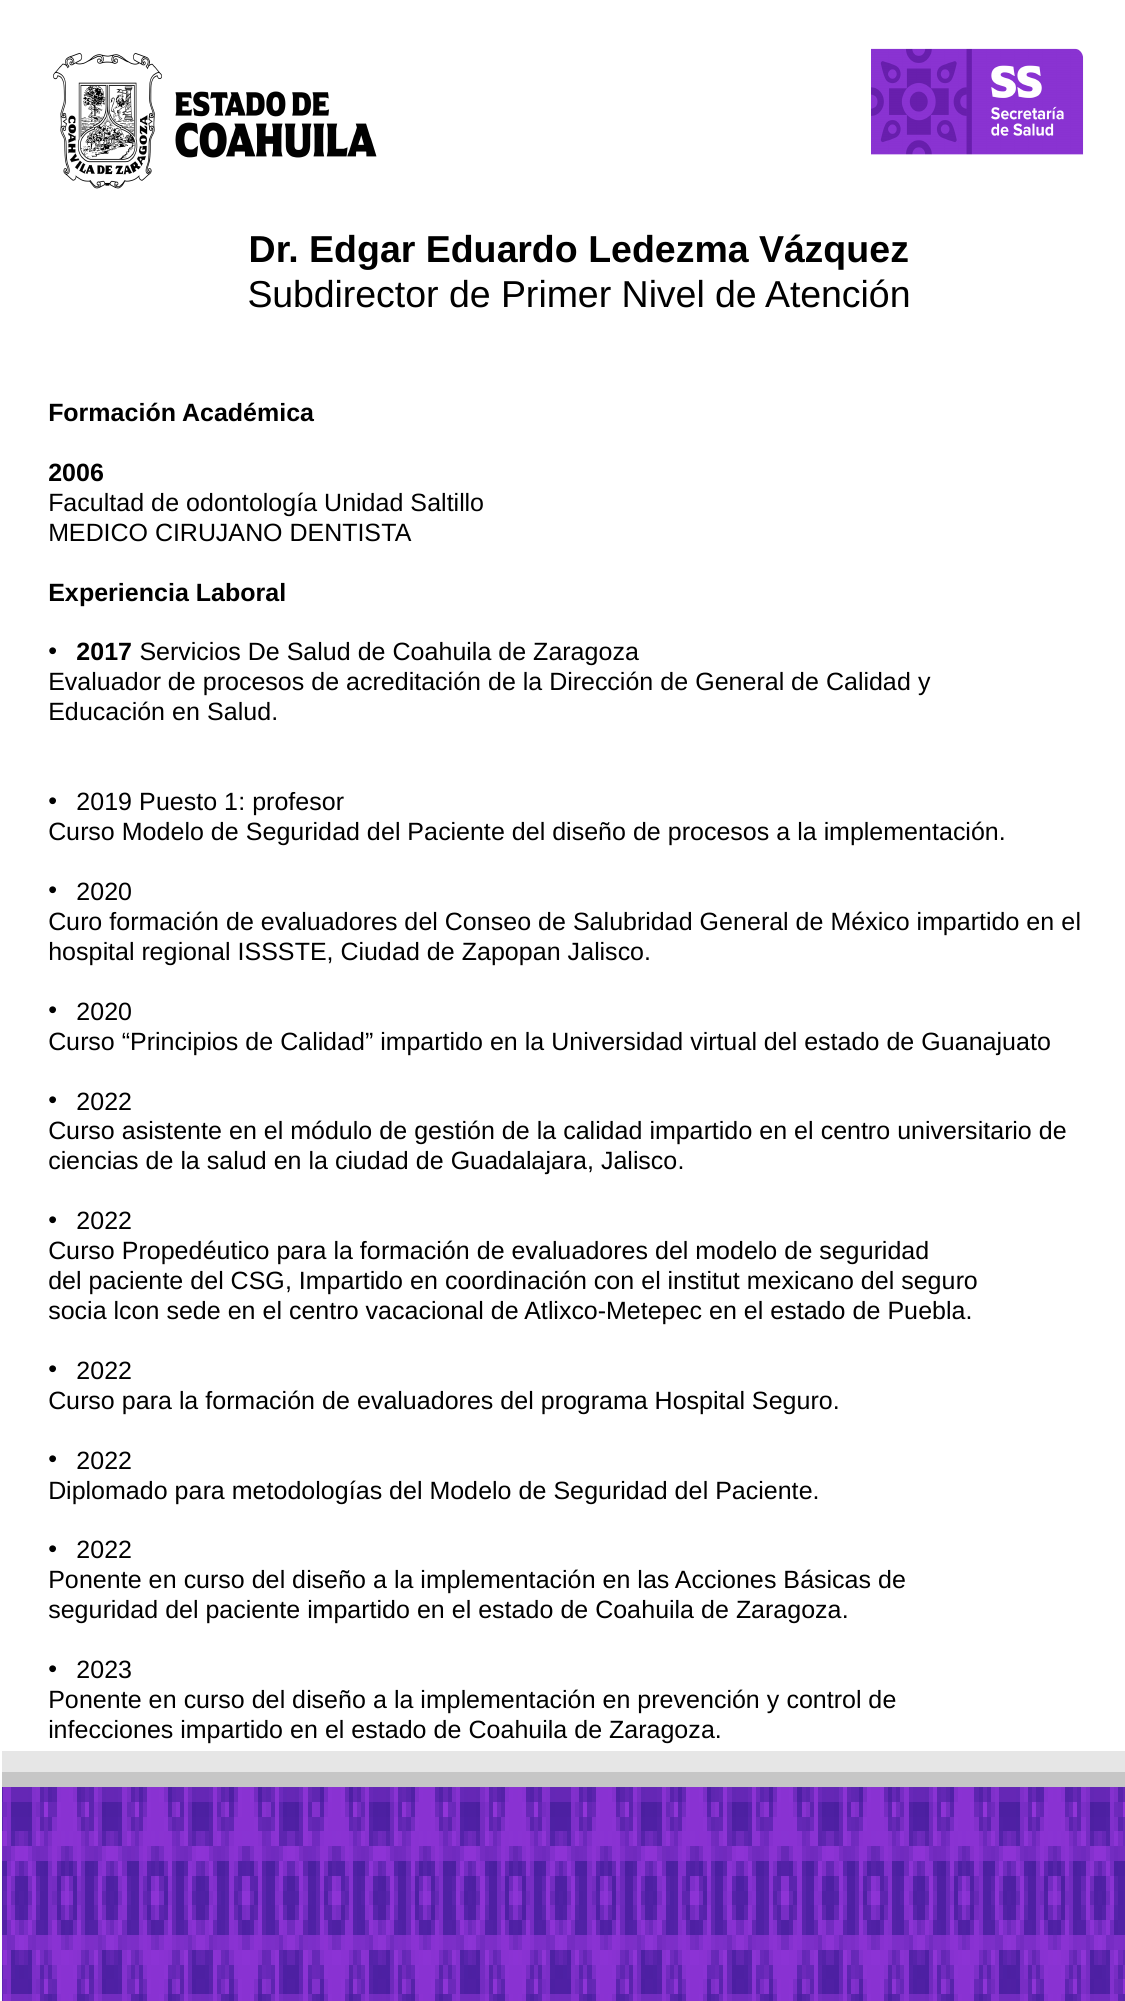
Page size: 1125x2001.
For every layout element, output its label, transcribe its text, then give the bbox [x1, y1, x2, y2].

text_box Dr. Edgar Eduardo Ledezma Vázquez Subdirector de Primer Nivel de Atención [218, 217, 940, 368]
picture [855, 35, 1098, 168]
picture [1, 1751, 1125, 2001]
text_box Formación Académica 2006 Facultad de odontología Unidad Saltillo MEDICO CIRUJANO DENTISTA Experiencia Laboral 2017 Servicios De Salud de Coahuila de Zaragoza Evaluador de procesos de acreditación de la Dirección de General de Calidad y Educación en Salud. 2019 Puesto 1: profesor Curso Modelo de Seguridad del Paciente del diseño de procesos a la implementación. 2020 Curo formación de evaluadores del Conseo de Salubridad General de México impartido en el hospital regional ISSSTE, Ciudad de Zapopan Jalisco. 2020 Curso “Principios de Calidad” impartido en la Universidad virtual del estado de Guanajuato 2022 Curso asistente en el módulo de gestión de la calidad impartido en el centro universitario de ciencias de la salud en la ciudad de Guadalajara, Jalisco. 2022 Curso Propedéutico para la formación de evaluadores del modelo de seguridad del paciente del CSG, Impartido en coordinación con el institut mexicano del seguro socia lcon sede en el centro vacacional de Atlixco-Metepec en el estado de Puebla. 2022 Curso para la formación de evaluadores del programa Hospital Seguro. 2022 Diplomado para metodologías del Modelo de Seguridad del Paciente. 2022 Ponente en curso del diseño a la implementación en las Acciones Básicas de seguridad del paciente impartido en el estado de Coahuila de Zaragoza. 2023 Ponente en curso del diseño a la implementación en prevención y control de infecciones impartido en el estado de Coahuila de Zaragoza. [33, 388, 1118, 1751]
picture [22, 42, 415, 199]
